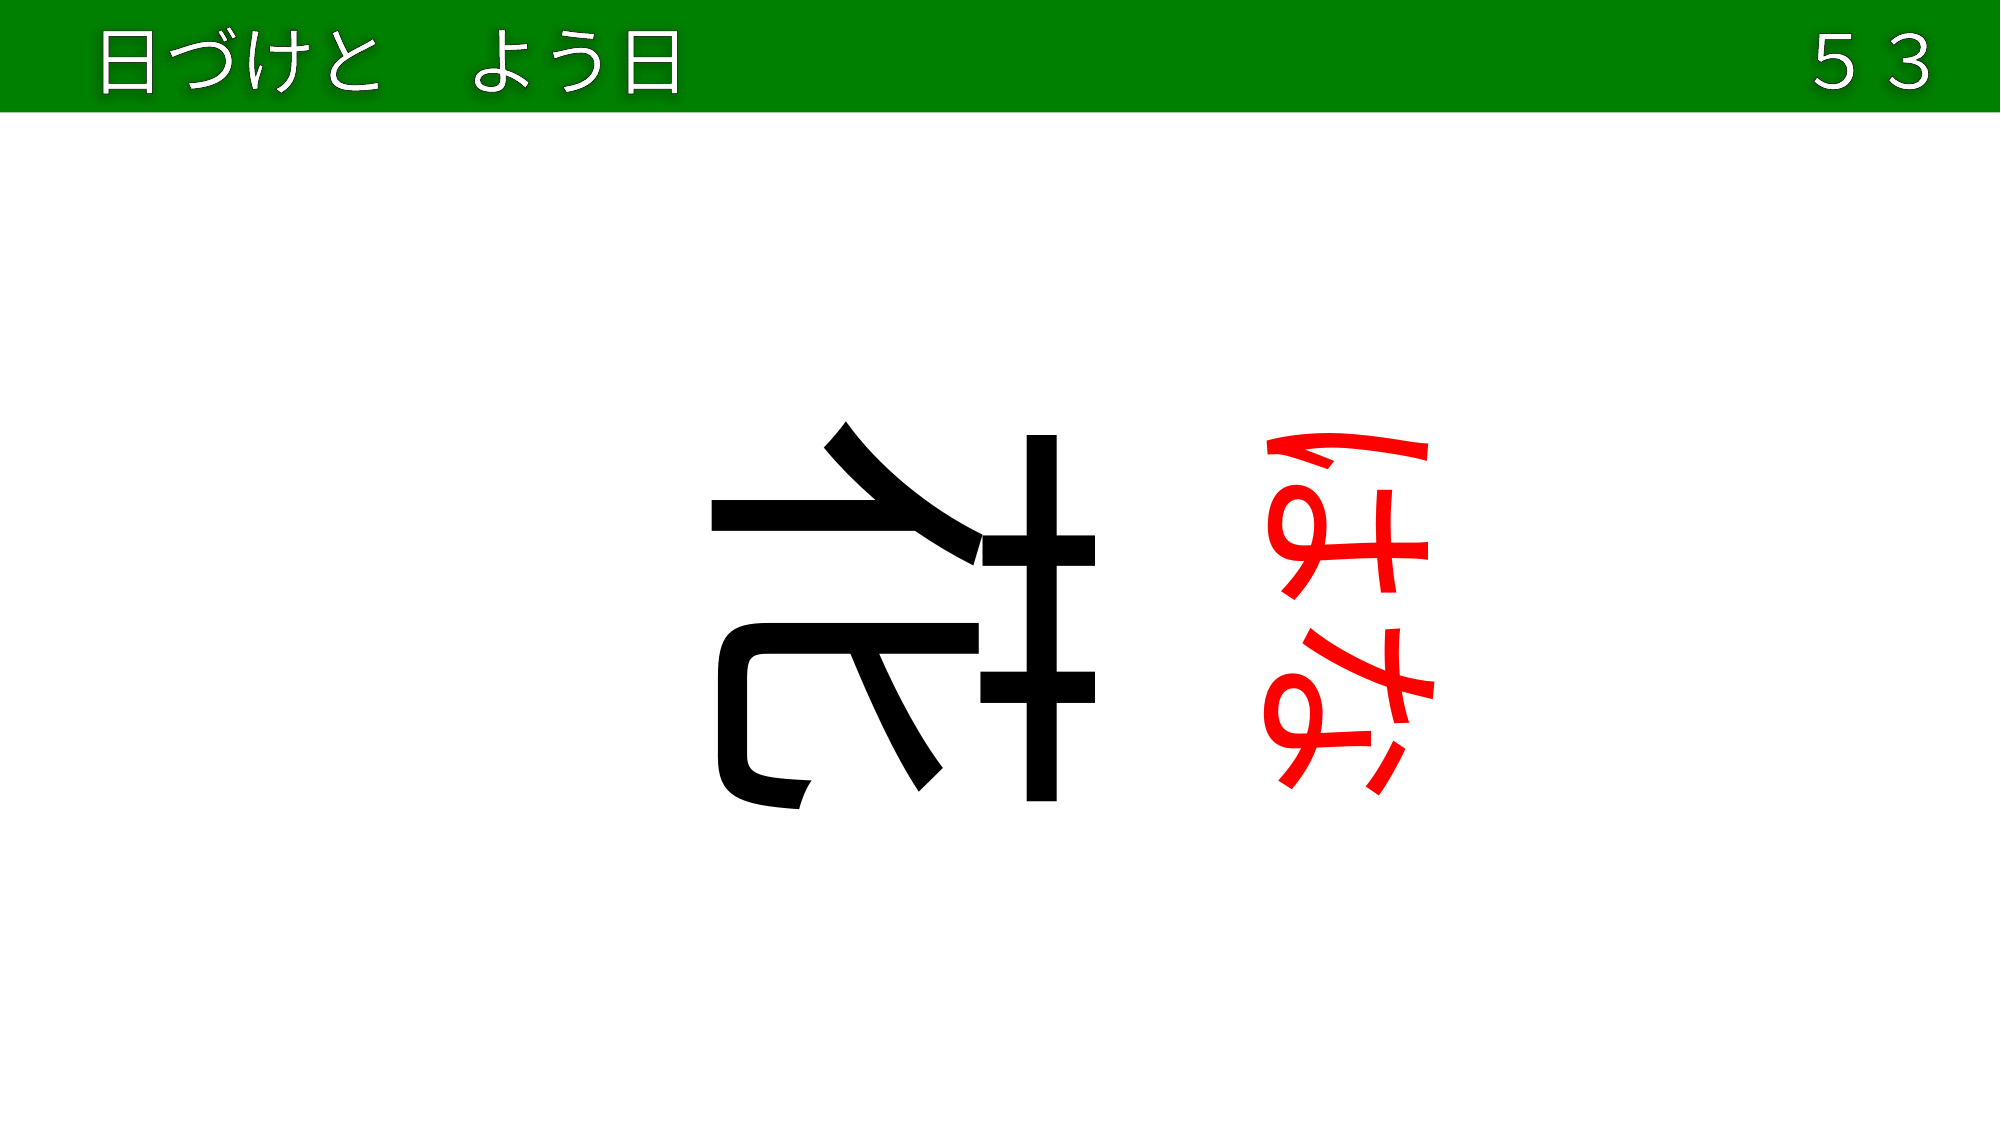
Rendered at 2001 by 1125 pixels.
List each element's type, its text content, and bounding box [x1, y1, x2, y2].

text_box [0, 0, 2000, 113]
text_box はな [1209, 395, 1482, 882]
text_box 日づけと よう日 [75, 6, 1020, 112]
text_box 花 [634, 395, 1170, 1125]
text_box ５３ [1782, 6, 1963, 112]
